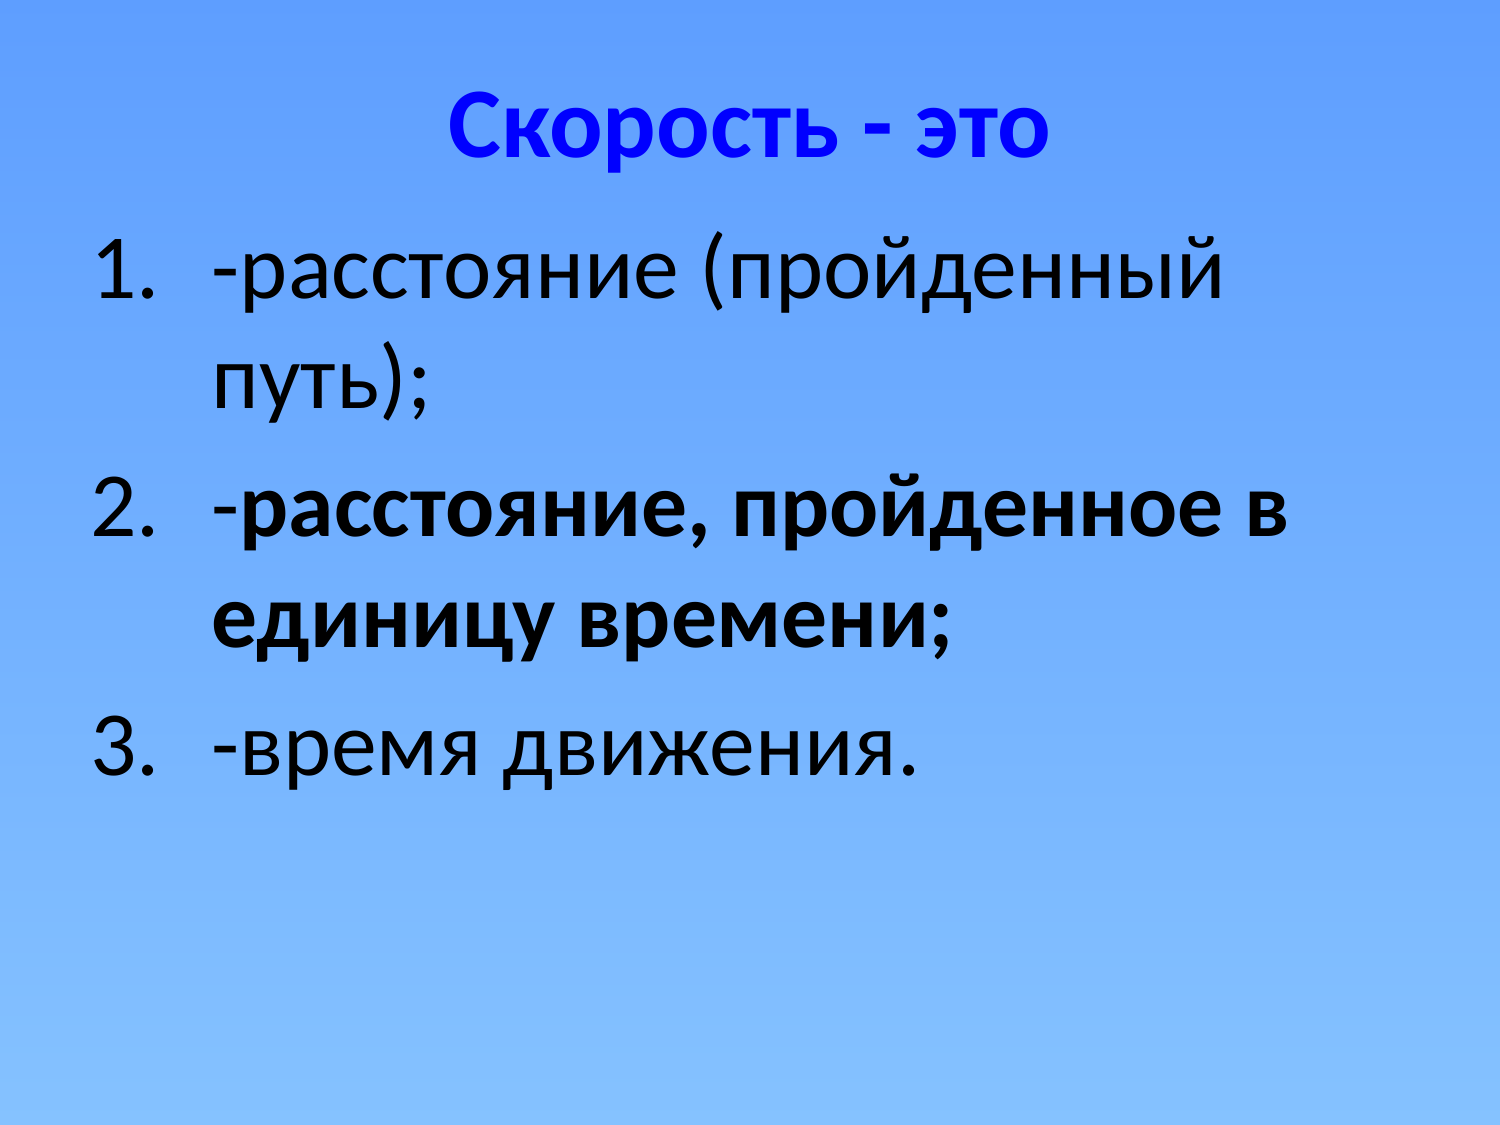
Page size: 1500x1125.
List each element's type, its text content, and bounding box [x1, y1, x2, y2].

list -расстояние (пройденный путь); -расстояние, пройденное в единицу времени; -время движения. [75, 199, 1425, 1005]
title Скорость - это [75, 35, 1425, 199]
